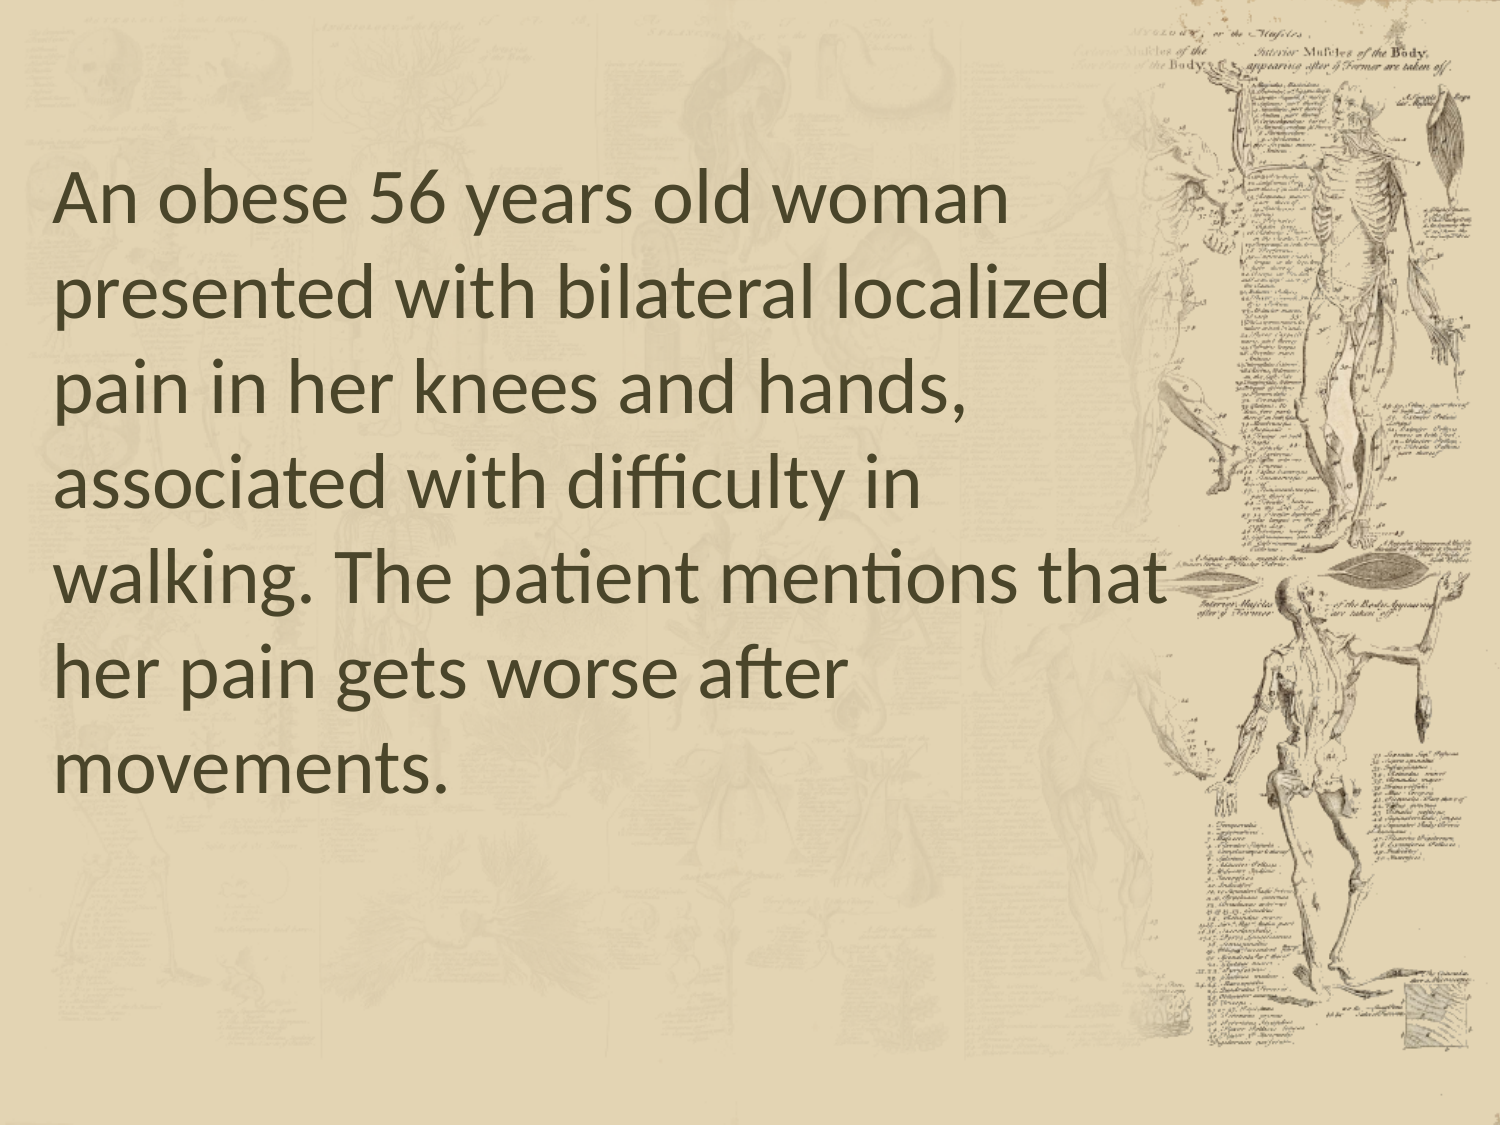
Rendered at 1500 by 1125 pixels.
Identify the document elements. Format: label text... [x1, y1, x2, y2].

list An obese 56 years old woman presented with bilateral localized pain in her knees and hands, associated with difficulty in walking. The patient mentions that her pain gets worse after movements. [37, 137, 1196, 913]
picture [0, 0, 1500, 1125]
